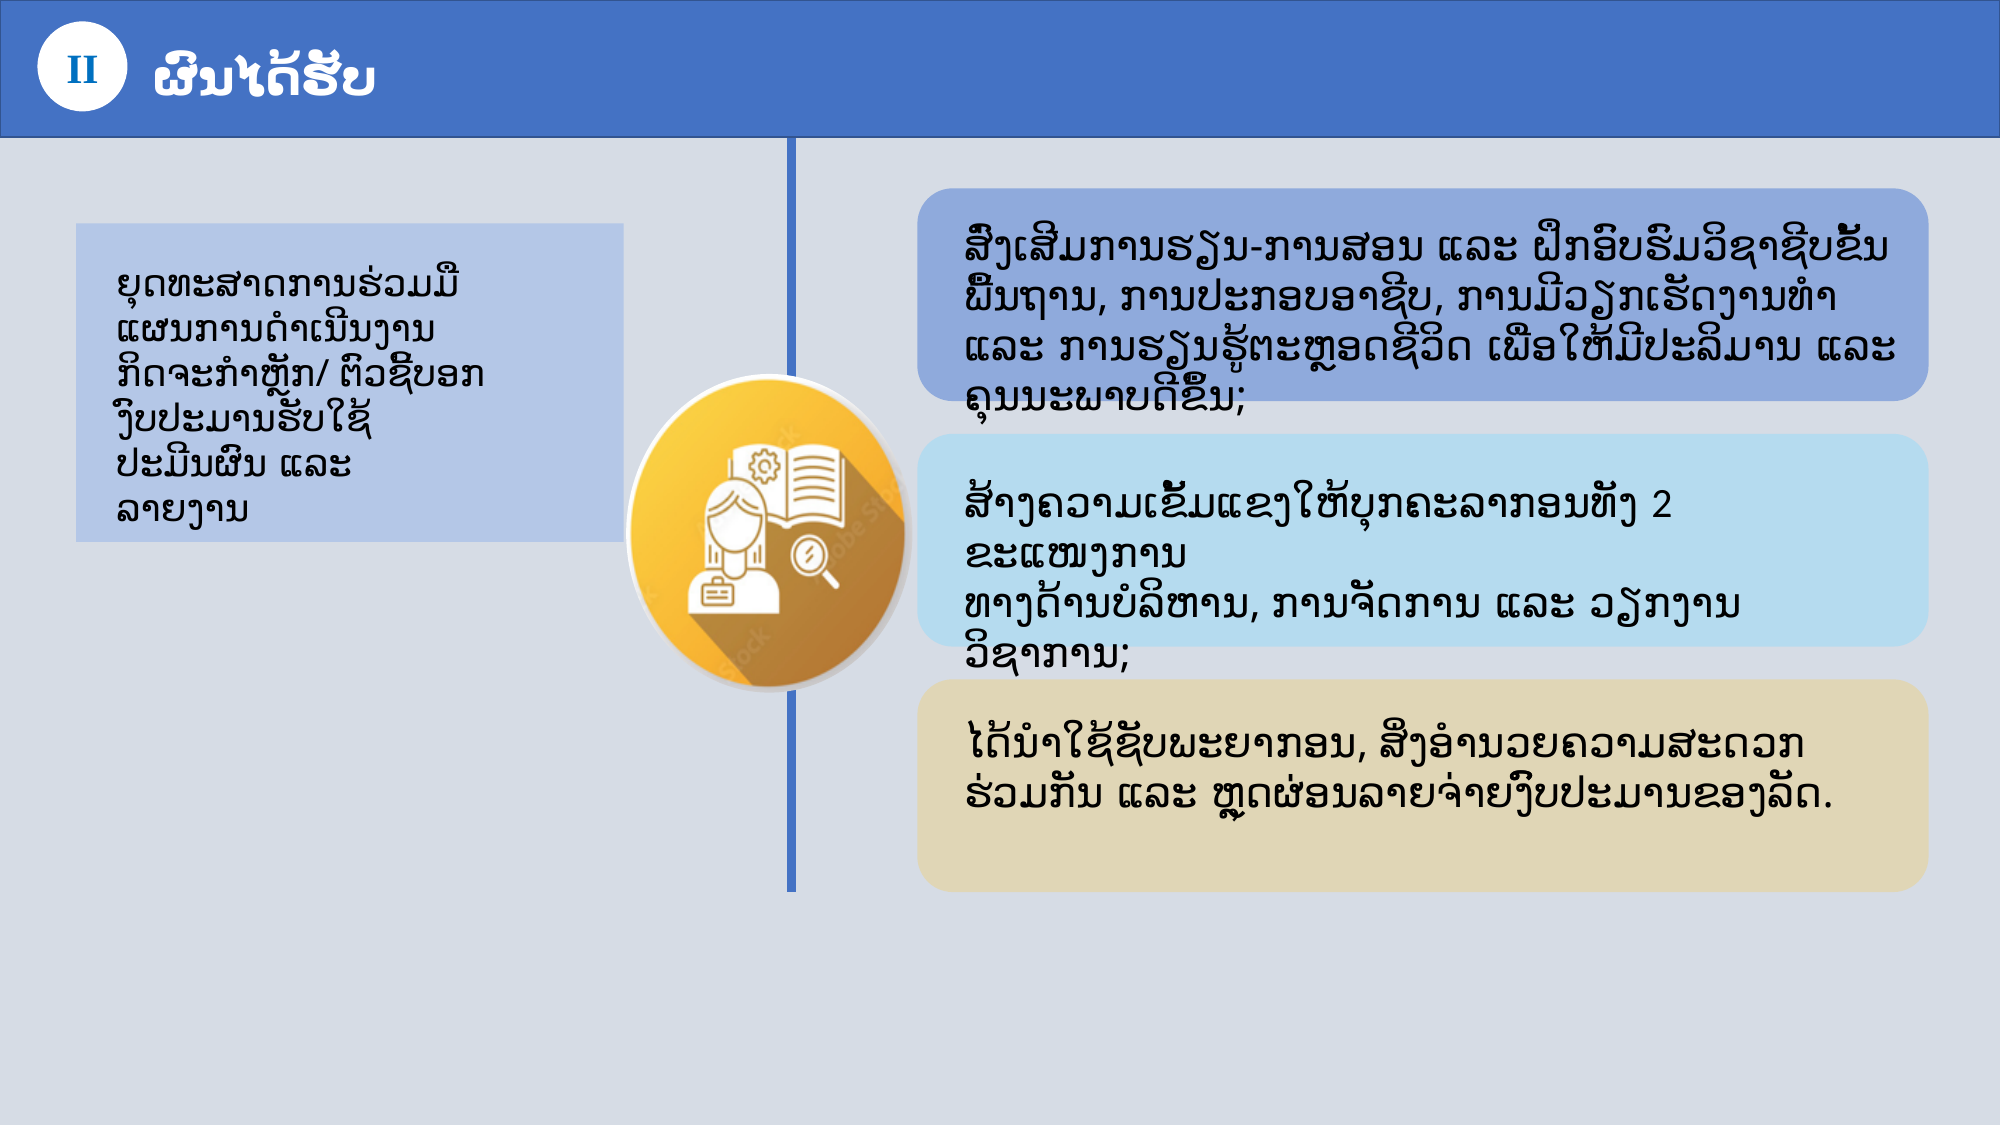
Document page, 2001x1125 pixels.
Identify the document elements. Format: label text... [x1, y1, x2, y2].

text_box [0, 0, 2000, 138]
text_box ຍຸດທະສາດການຮ່ວມມື ແຜນການດໍາເນີນງານ ກິດຈະກໍາຫຼັກ/ ຕົວຊີ້ບອກ ງົບປະມານຮັບໃຊ້ ປະມີນຜົນ ແລະ ລາຍງານ [101, 251, 505, 537]
picture [626, 373, 913, 693]
text_box ສົ່ງເສີມການຮຽນ-ການສອນ ແລະ ຝຶກອົບຮົມວິຊາຊີບຂັ້ນພື້ນຖານ, ການປະກອບອາຊີບ, ການມີວຽກເຮັດງານທໍາ ແລະ ການຮຽນຮູ້ຕະຫຼອດຊີວິດ ເພື່ອໃຫ້ມີປະລິມານ ແລະ ຄຸນນະພາບດີຂຶ້ນ; [949, 211, 1924, 427]
text_box ສ້າງຄວາມເຂັ້ມແຂງໃຫ້ບຸກຄະລາກອນທັງ 2 ຂະແໜງການ ທາງດ້ານບໍລິຫານ, ການຈັດການ ແລະ ວຽກງານວິຊາການ; [949, 467, 1899, 678]
text_box [916, 432, 1930, 648]
text_box II [36, 20, 129, 113]
text_box [916, 678, 1930, 894]
text_box ໄດ້ນໍາໃຊ້ຊັບພະຍາກອນ, ສິ່ງອໍານວຍຄວາມສະດວກຮ່ວມກັນ ແລະ ຫຼຸດຜ່ອນລາຍຈ່າຍງົົບປະມານຂອງລັດ. [949, 708, 1899, 823]
text_box ຜົນໄດ້ຮັບ [137, 38, 1350, 113]
text_box [916, 187, 1930, 402]
text_box [75, 222, 625, 543]
